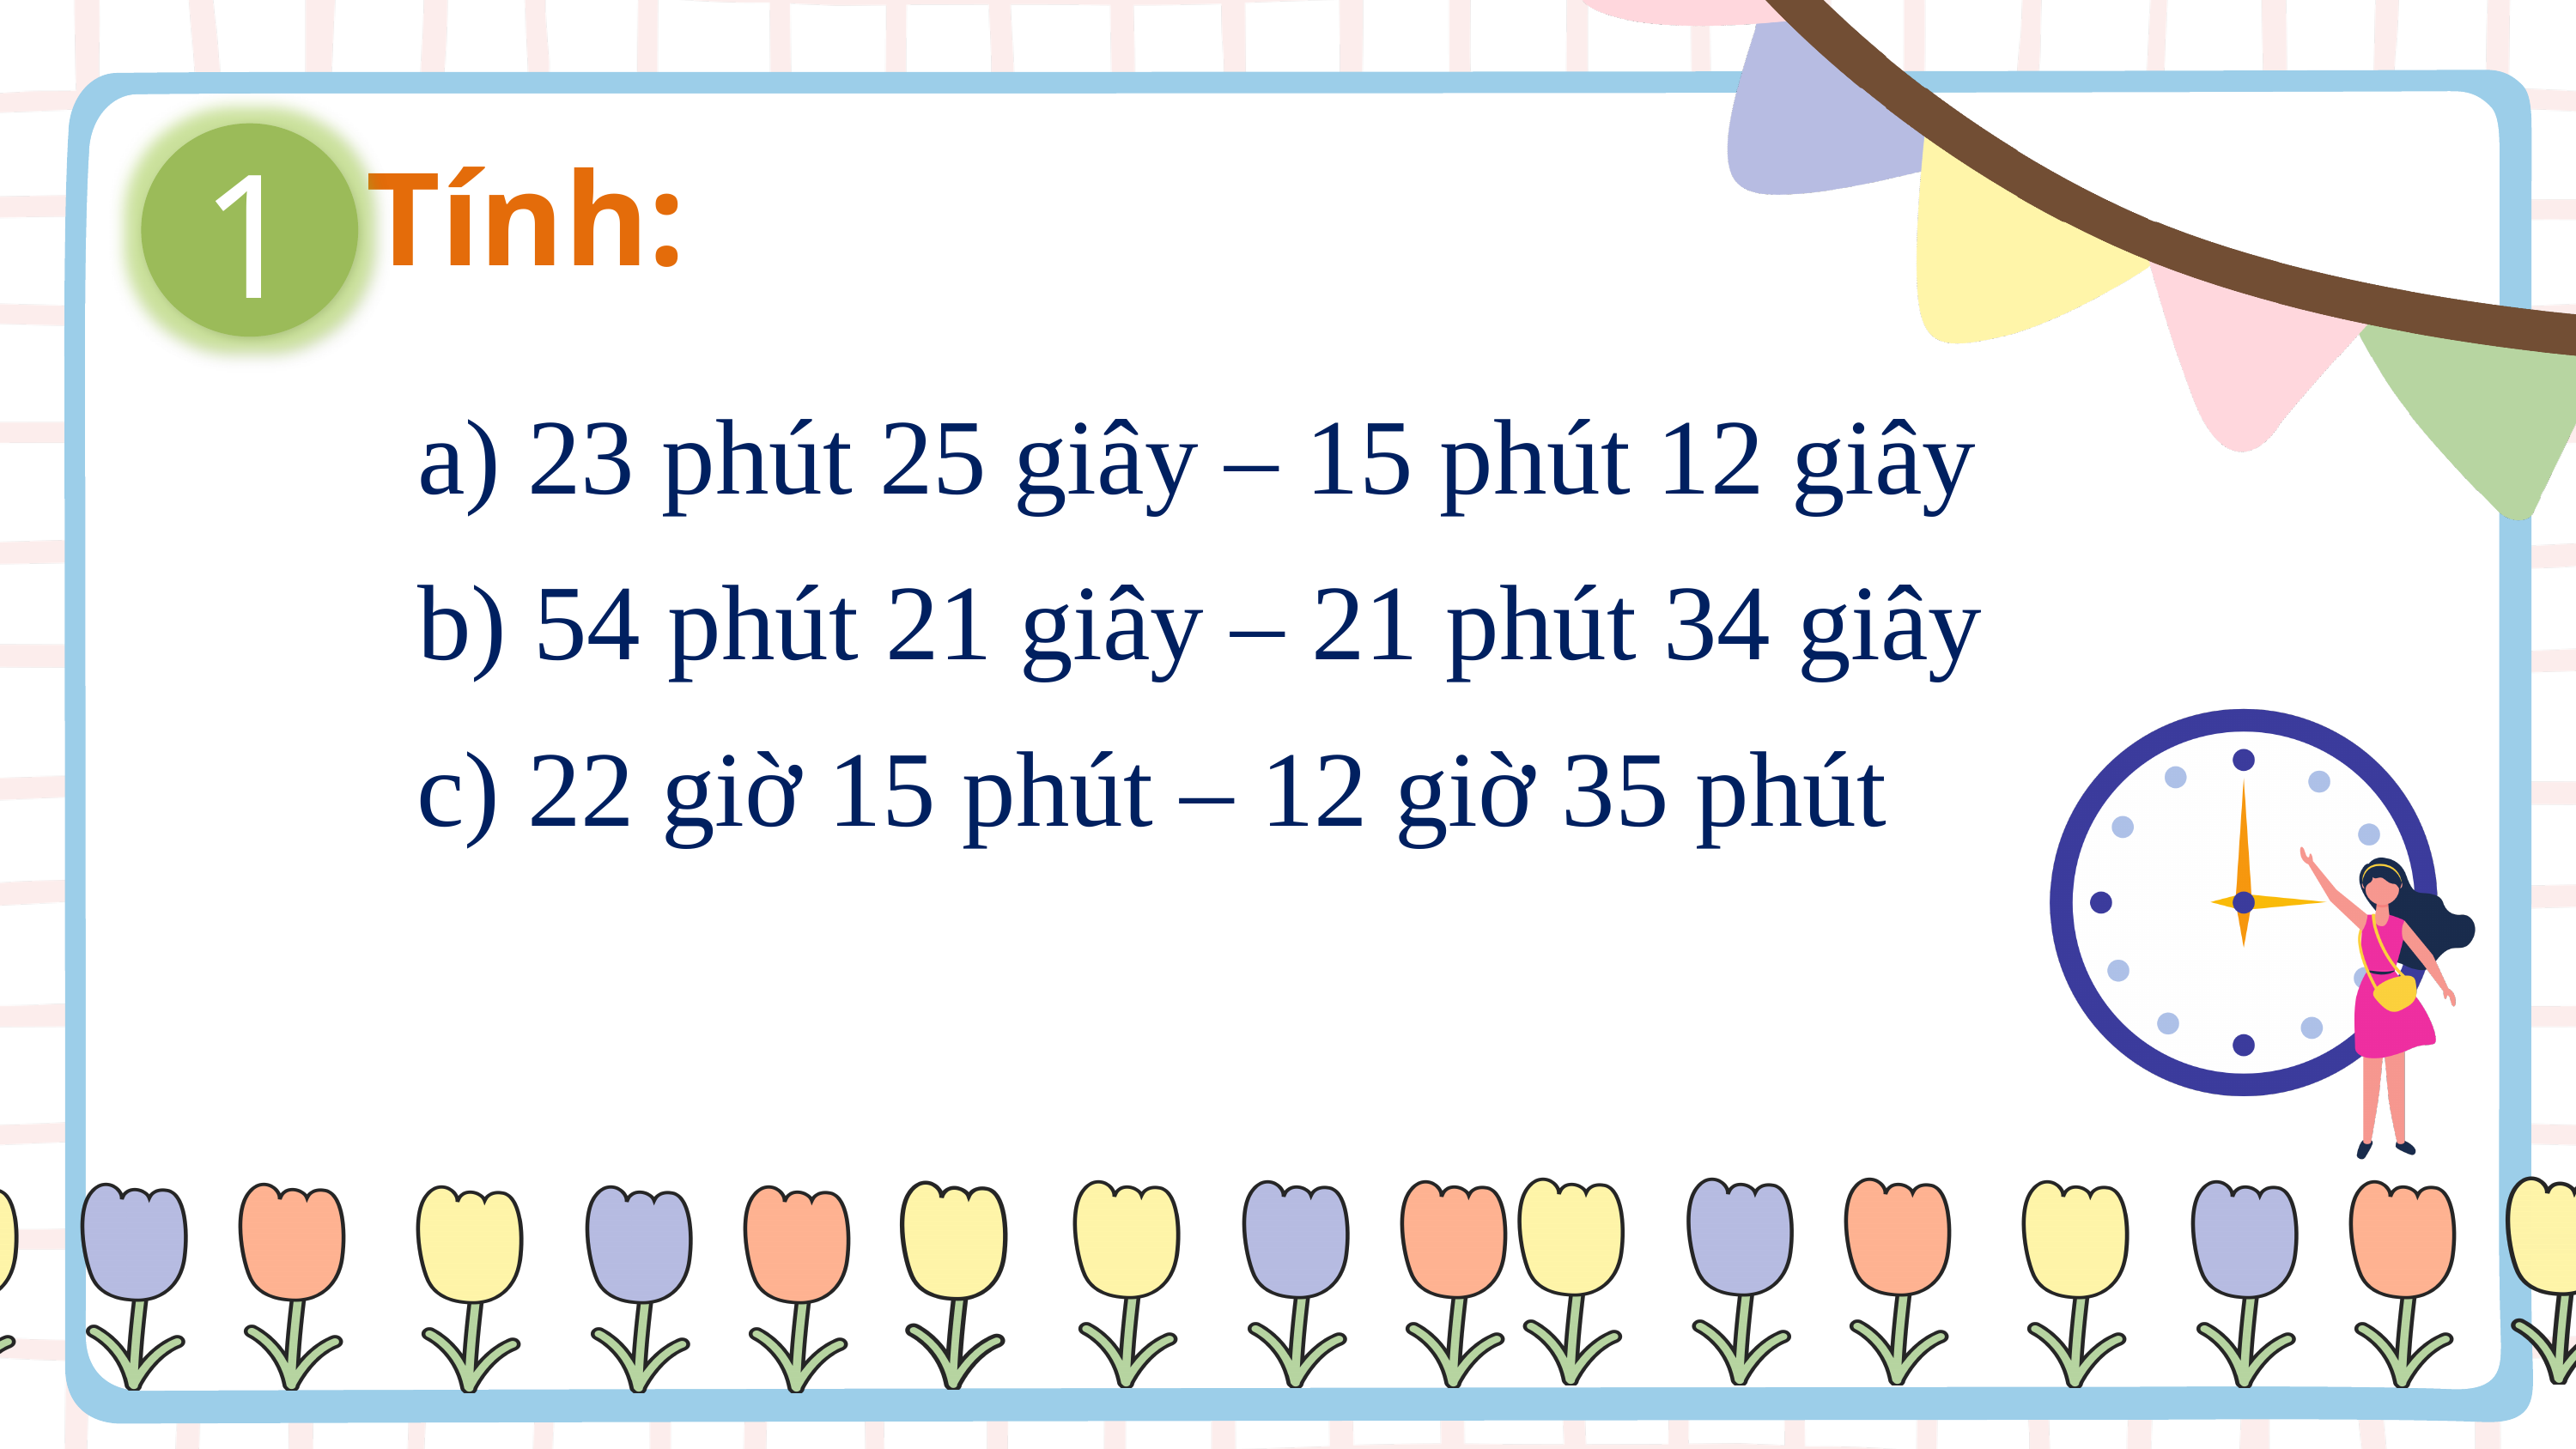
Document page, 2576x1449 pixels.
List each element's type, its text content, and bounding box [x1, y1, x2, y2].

text_box 1 [139, 121, 361, 339]
text_box b) 54 phút 21 giây – 21 phút 34 giây [404, 546, 1996, 688]
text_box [0, 1161, 2576, 1393]
picture [2050, 708, 2480, 1161]
text_box Tính: [346, 124, 720, 267]
text_box a) 23 phút 25 giây – 15 phút 12 giây [404, 380, 1990, 522]
text_box c) 22 giờ 15 phút – 12 giờ 35 phút [404, 712, 1900, 854]
picture [1497, 0, 2576, 625]
